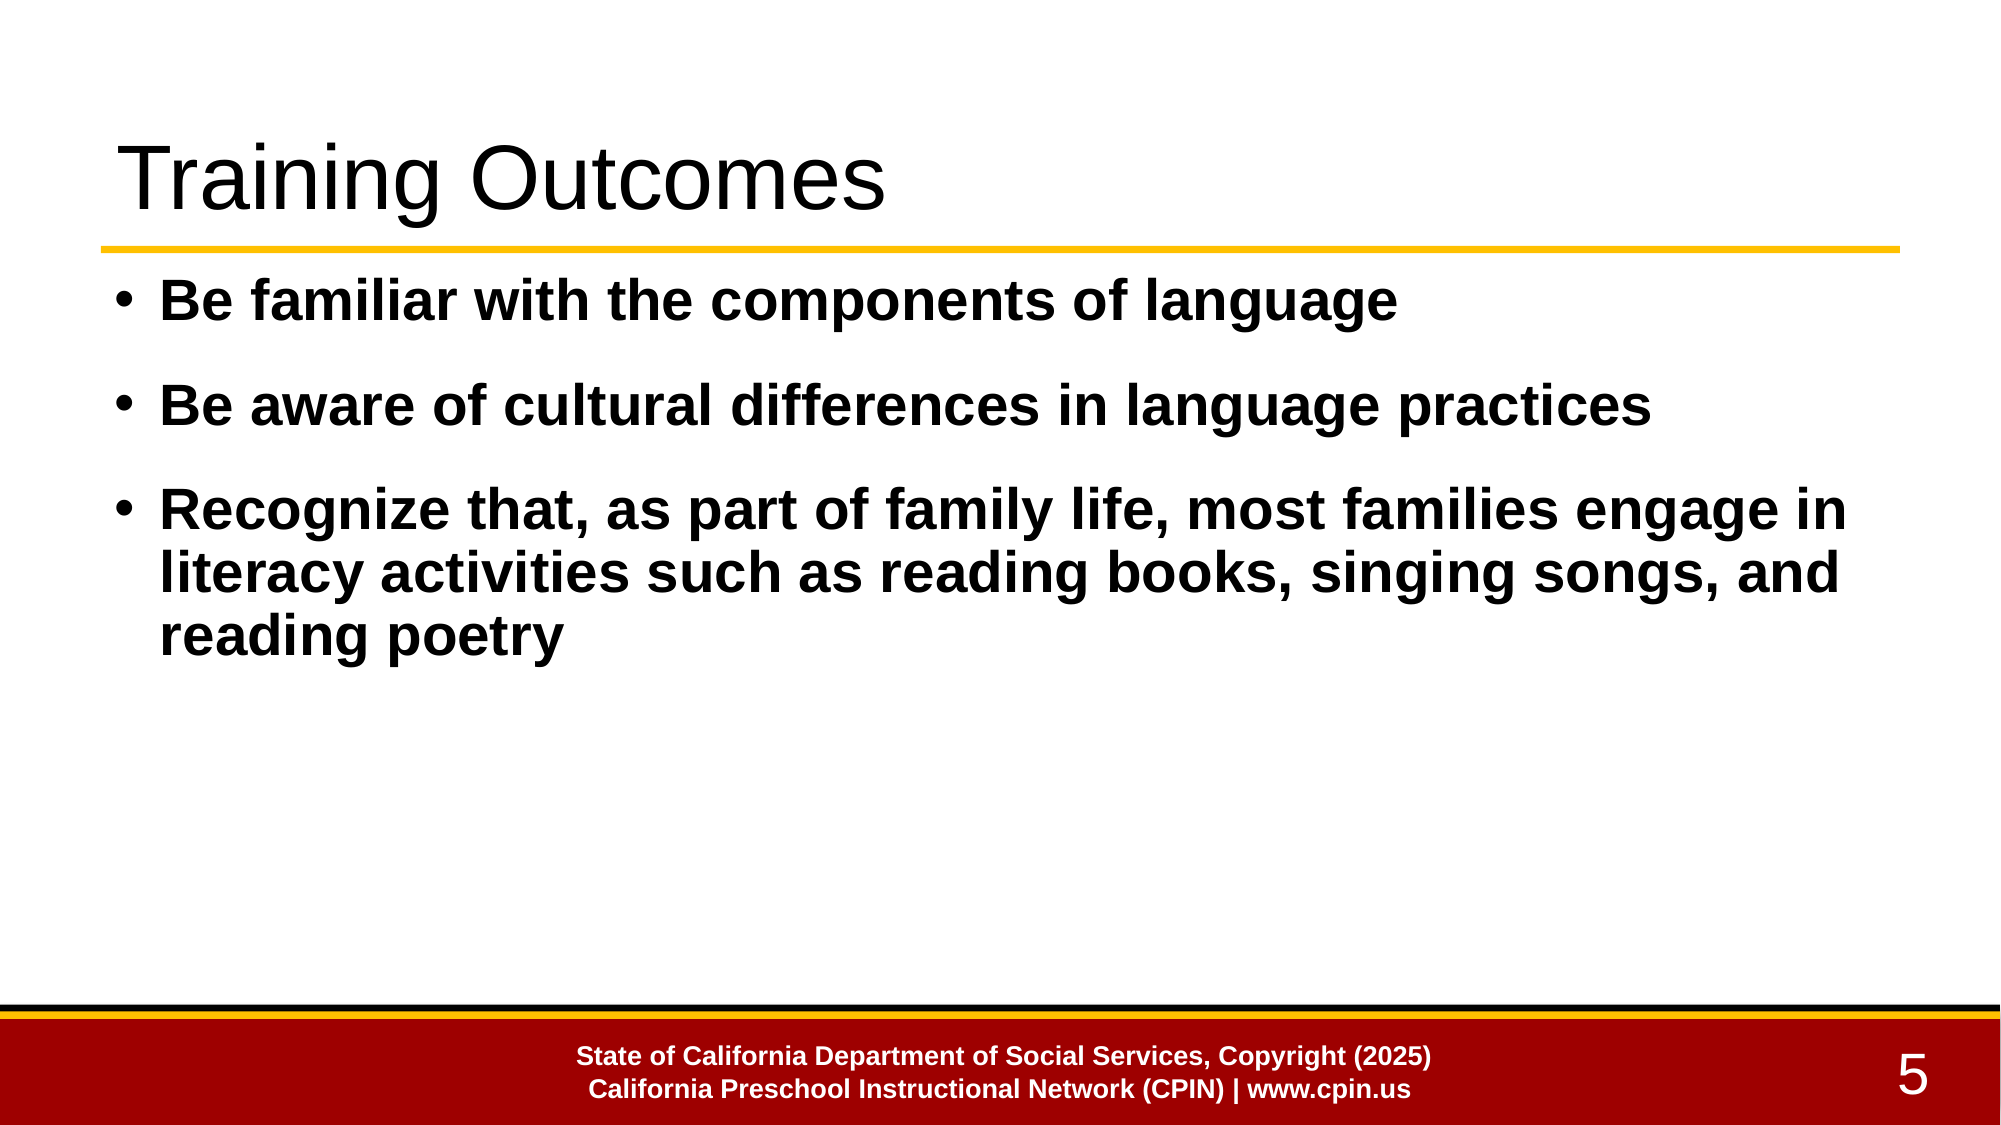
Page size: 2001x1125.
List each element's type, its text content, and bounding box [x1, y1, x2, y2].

title Training Outcomes [101, 54, 1900, 236]
list Be familiar with the components of language Be aware of cultural differences in language practices Recognize that, as part of family life, most families engage in literacy activities such as reading books, singing songs, and reading poetry [99, 262, 1900, 1005]
